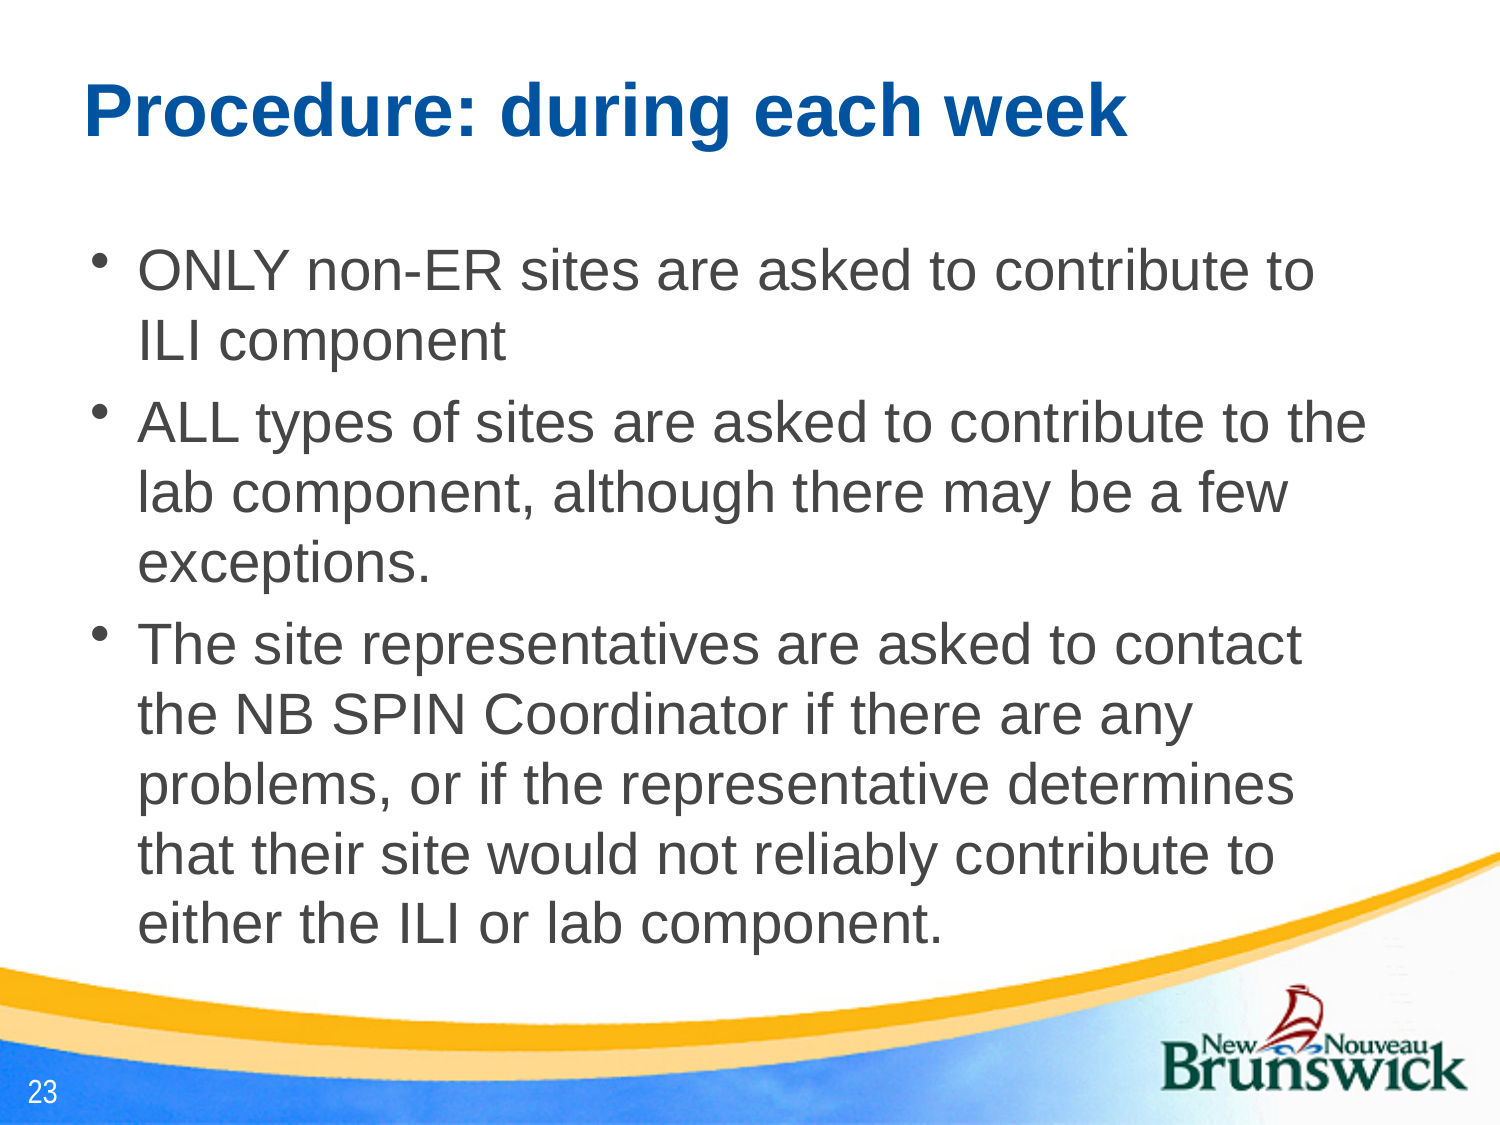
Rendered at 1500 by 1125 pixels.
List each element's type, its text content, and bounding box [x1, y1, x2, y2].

title Procedure: during each week [68, 53, 1401, 188]
slide_number 23 [12, 1062, 363, 1125]
list ONLY non-ER sites are asked to contribute to ILI component ALL types of sites are asked to contribute to the lab component, although there may be a few exceptions. The site representatives are asked to contact the NB SPIN Coordinator if there are any problems, or if the representative determines that their site would not reliably contribute to either the ILI or lab component. [74, 224, 1401, 1001]
picture [0, 823, 1500, 1125]
